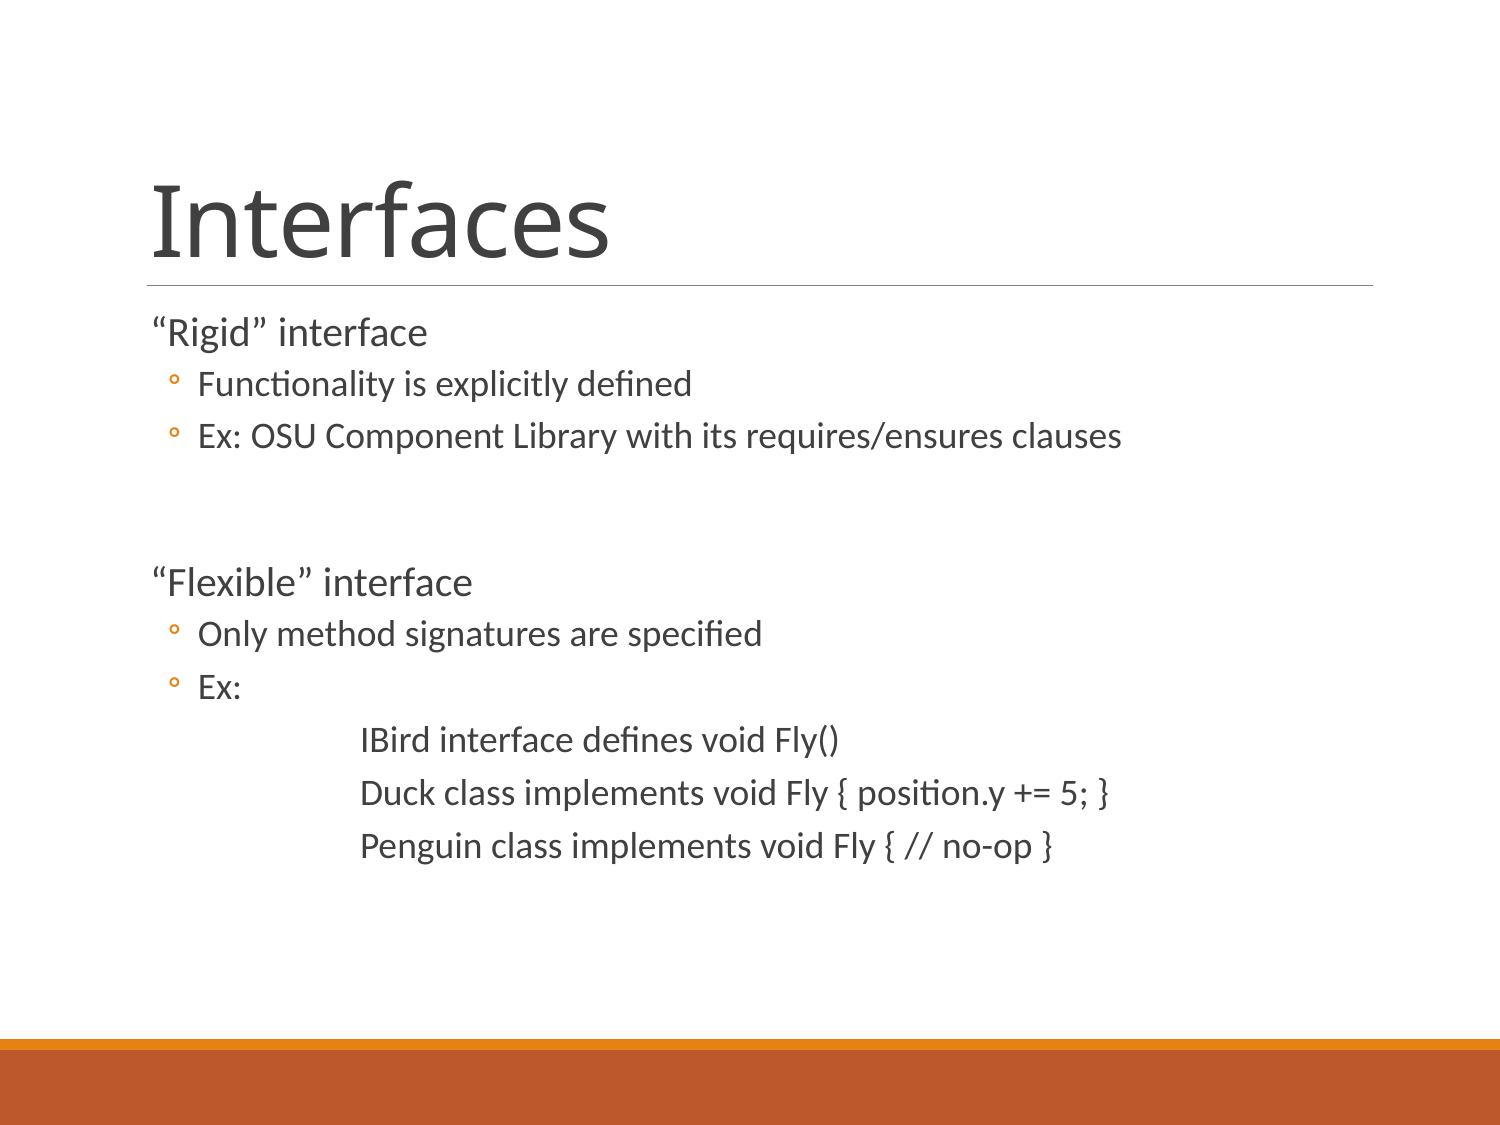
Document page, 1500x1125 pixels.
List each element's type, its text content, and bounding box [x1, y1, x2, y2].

list “Rigid” interface Functionality is explicitly defined Ex: OSU Component Library with its requires/ensures clauses “Flexible” interface Only method signatures are specified Ex: IBird interface defines void Fly() Duck class implements void Fly { position.y += 5; } Penguin class implements void Fly { // no-op } [135, 302, 1373, 963]
title Interfaces [135, 47, 1373, 285]
